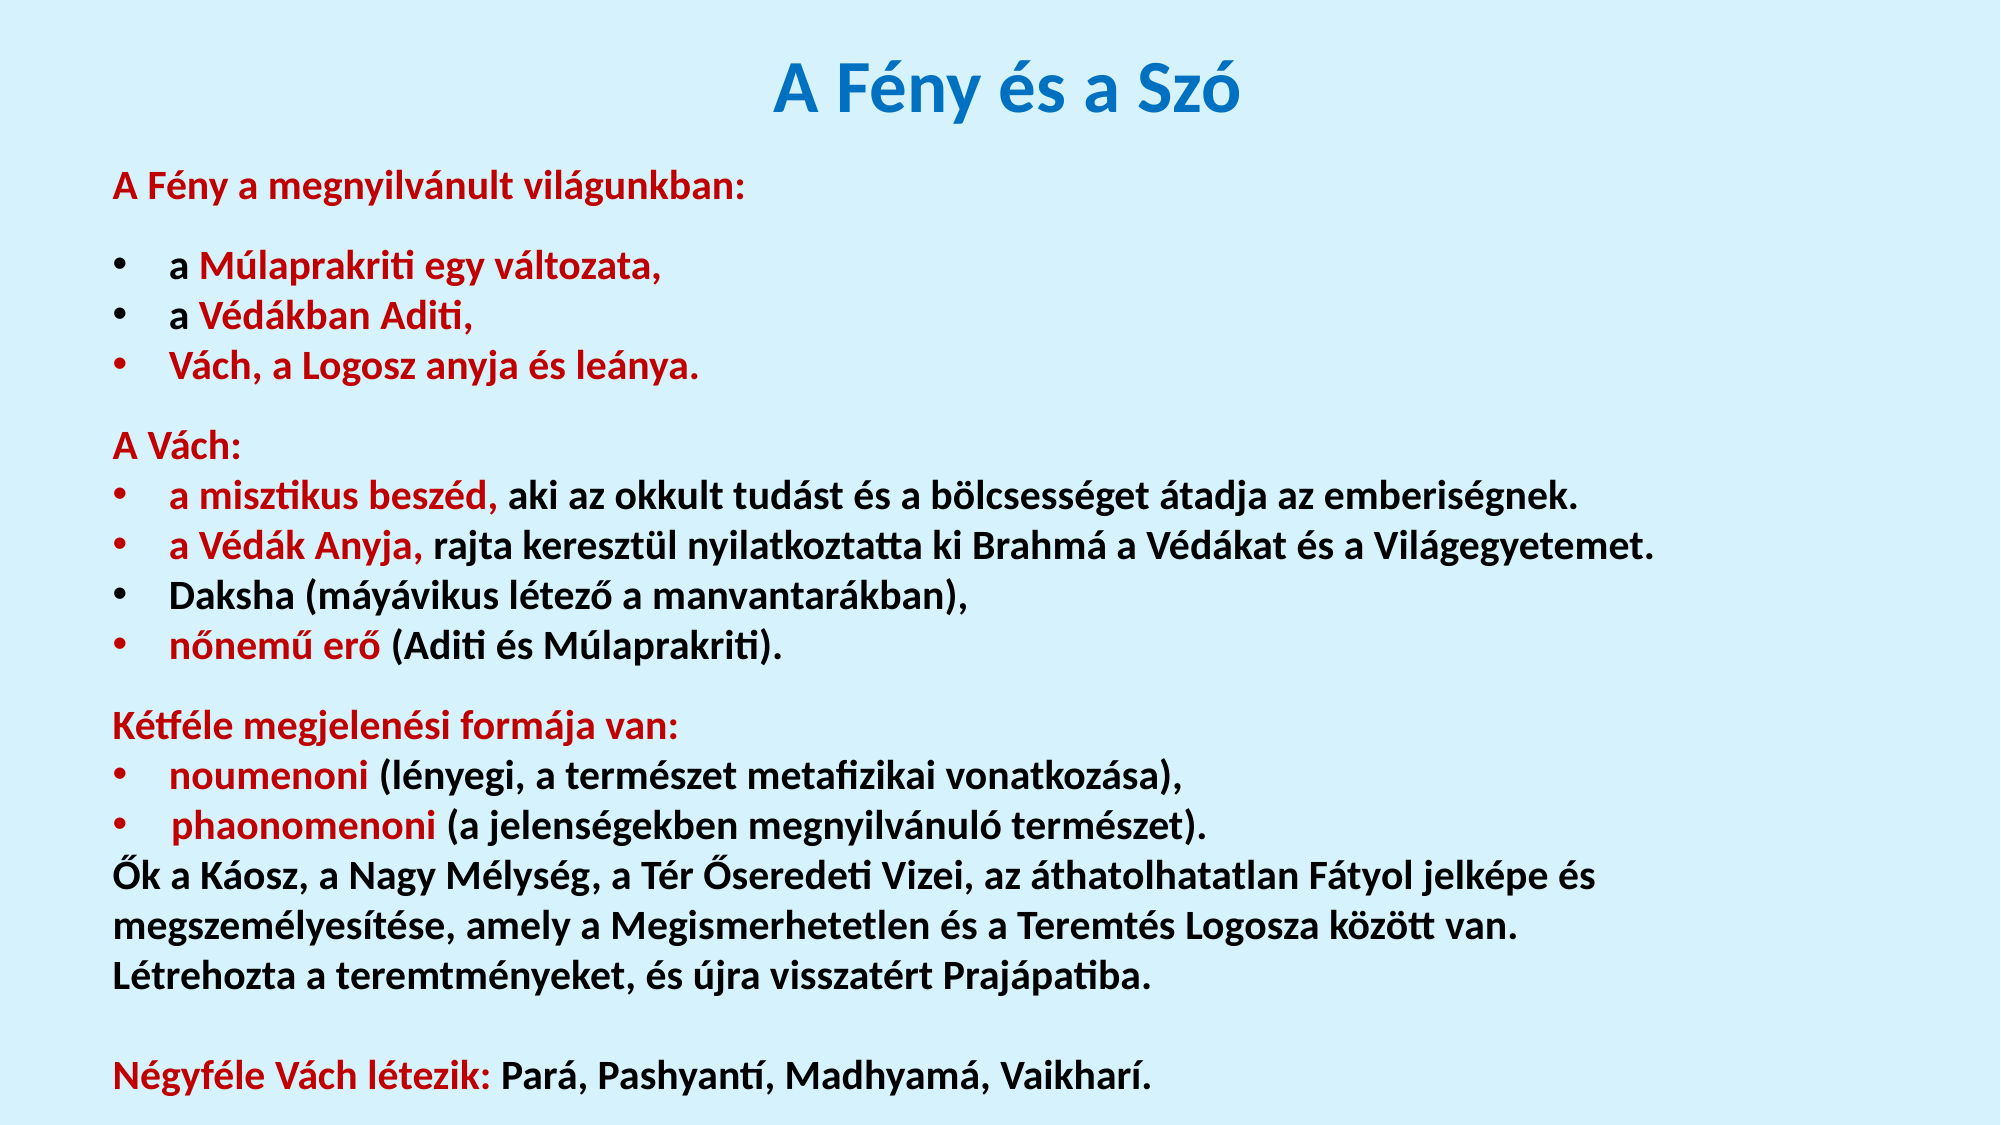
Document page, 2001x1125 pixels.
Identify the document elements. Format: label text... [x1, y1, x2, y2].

text_box A Fény és a Szó A Fény a megnyilvánult világunkban: a Múlaprakriti egy változata, a Védákban Aditi, Vách, a Logosz anyja és leánya. A Vách: a misztikus beszéd, aki az okkult tudást és a bölcsességet átadja az emberiségnek. a Védák Anyja, rajta keresztül nyilatkoztatta ki Brahmá a Védákat és a Világegyetemet. Daksha (máyávikus létező a manvantarákban), nőnemű erő (Aditi és Múlaprakriti). Kétféle megjelenési formája van: noumenoni (lényegi, a természet metafizikai vonatkozása), phaonomenoni (a jelenségekben megnyilvánuló természet). Ők a Káosz, a Nagy Mélység, a Tér Őseredeti Vizei, az áthatolhatatlan Fátyol jelképe és megszemélyesítése, amely a Megismerhetetlen és a Teremtés Logosza között van. Létrehozta a teremtményeket, és újra visszatért Prajápatiba. Négyféle Vách létezik: Pará, Pashyantí, Madhyamá, Vaikharí. [97, 30, 1918, 1106]
